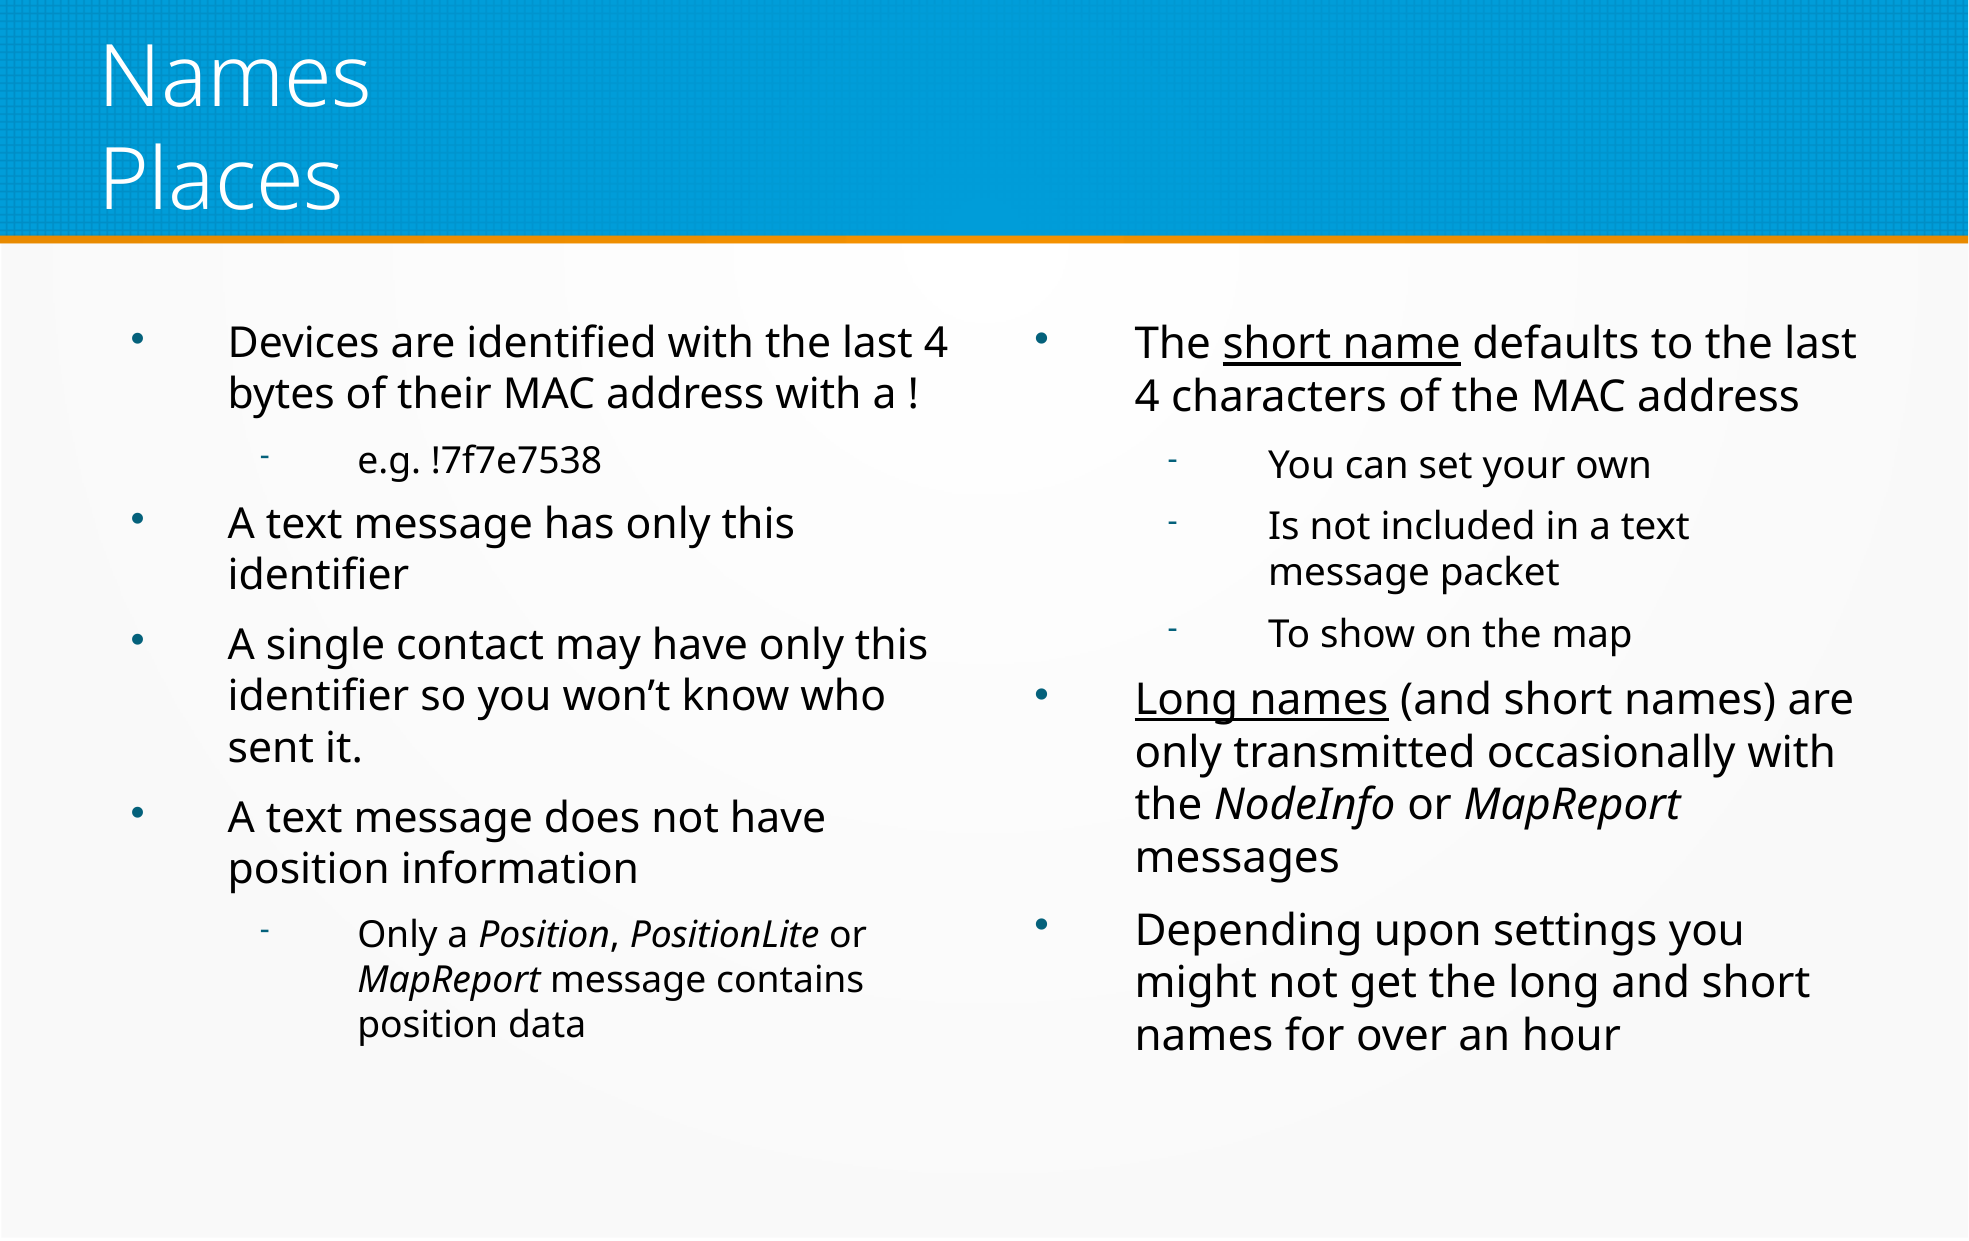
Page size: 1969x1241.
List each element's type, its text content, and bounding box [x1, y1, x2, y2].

text_box Names Places [98, 19, 1870, 227]
picture [0, 236, 1969, 1241]
text_box The short name defaults to the last 4 characters of the MAC address You can set your own Is not included in a text message packet To show on the map Long names (and short names) are only transmitted occasionally with the NodeInfo or MapReport messages Depending upon settings you might not get the long and short names for over an hour [1000, 314, 1861, 1080]
text_box Devices are identified with the last 4 bytes of their MAC address with a ! e.g. !7f7e7538 A text message has only this identifier A single contact may have only this identifier so you won’t know who sent it. A text message does not have position information Only a Position, PositionLite or MapReport message contains position data [98, 314, 958, 1080]
